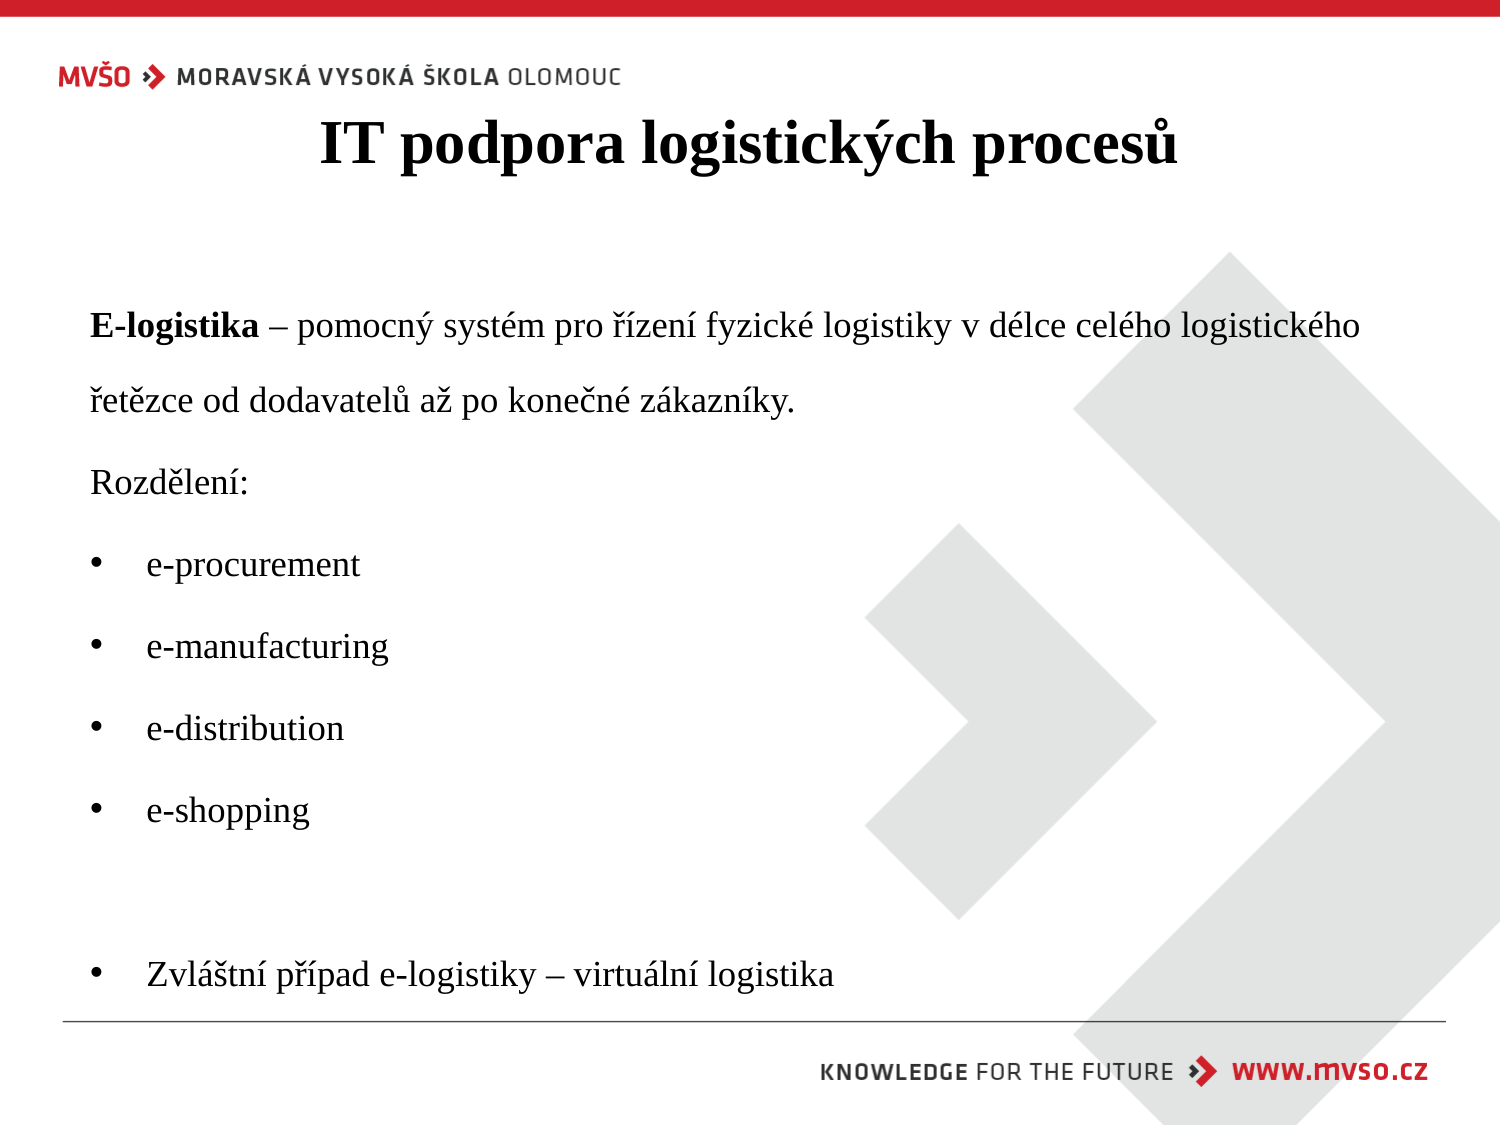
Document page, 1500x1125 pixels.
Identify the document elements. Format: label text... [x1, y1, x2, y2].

picture [0, 0, 1500, 1125]
title IT podpora logistických procesů [75, 45, 1425, 233]
list E-logistika – pomocný systém pro řízení fyzické logistiky v délce celého logistického řetězce od dodavatelů až po konečné zákazníky. Rozdělení: e-procurement e-manufacturing e-distribution e-shopping Zvláštní případ e-logistiky – virtuální logistika [75, 262, 1425, 1005]
